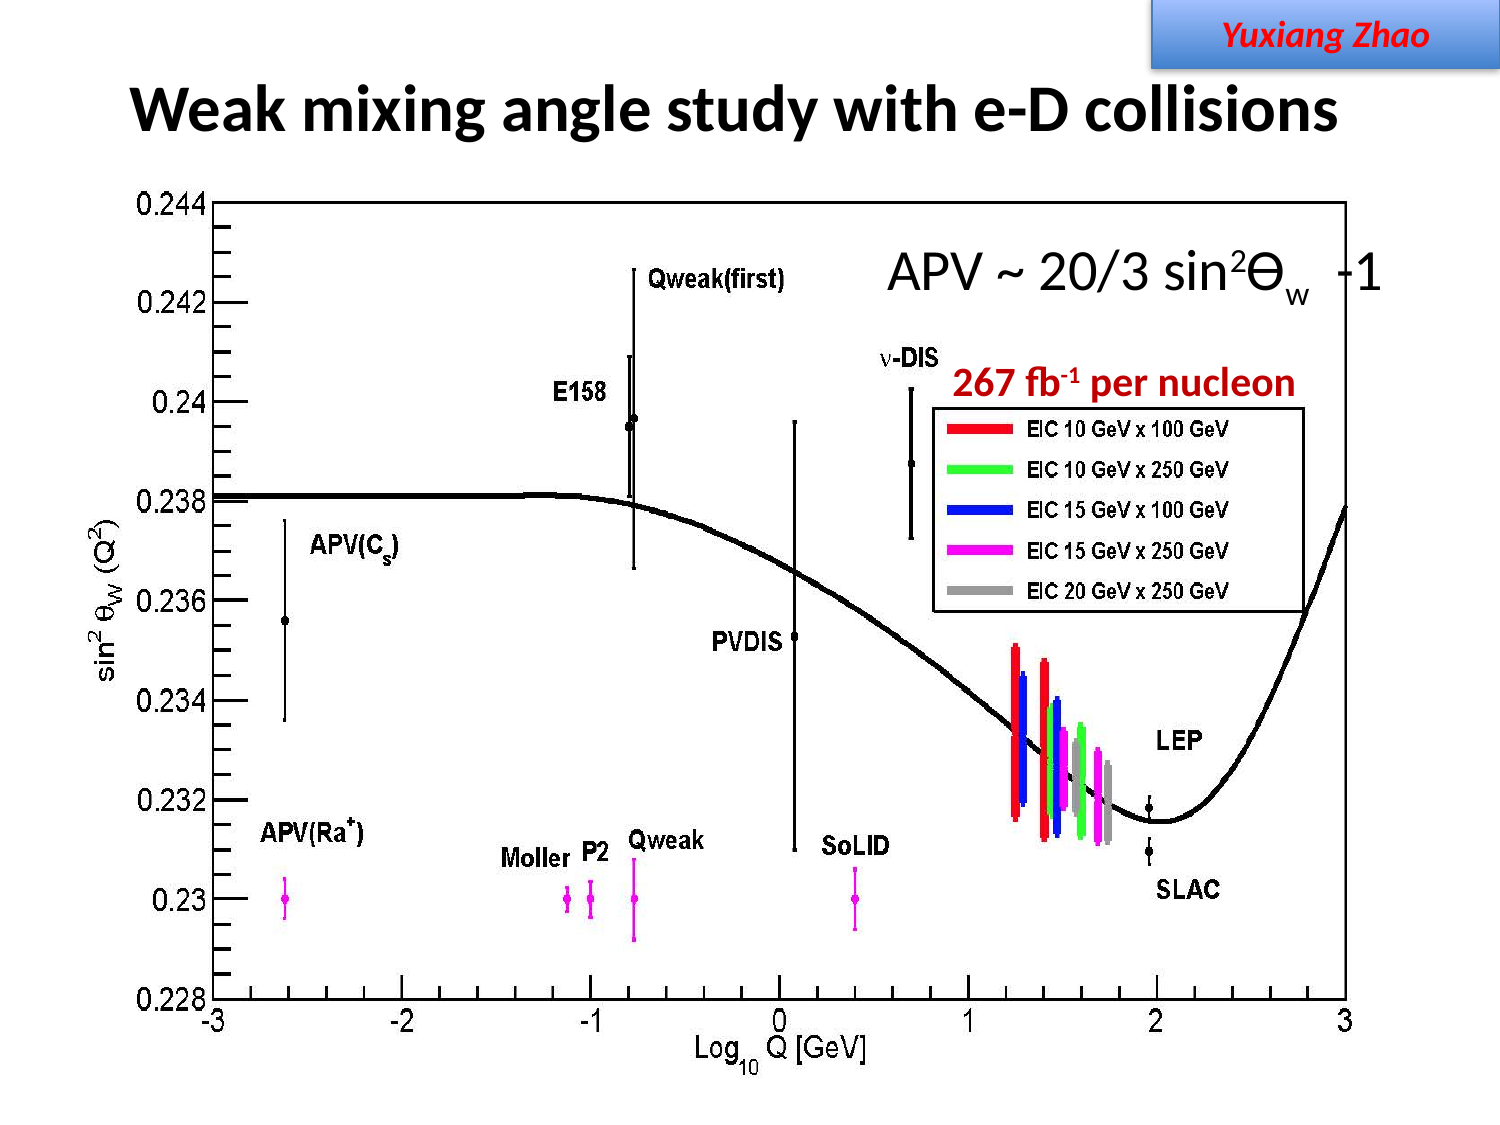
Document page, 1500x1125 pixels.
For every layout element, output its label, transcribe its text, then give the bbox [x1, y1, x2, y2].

title Weak mixing angle study with e-D collisions [95, 22, 1390, 102]
picture [71, 104, 1487, 1100]
text_box Yuxiang Zhao [1151, 0, 1500, 69]
